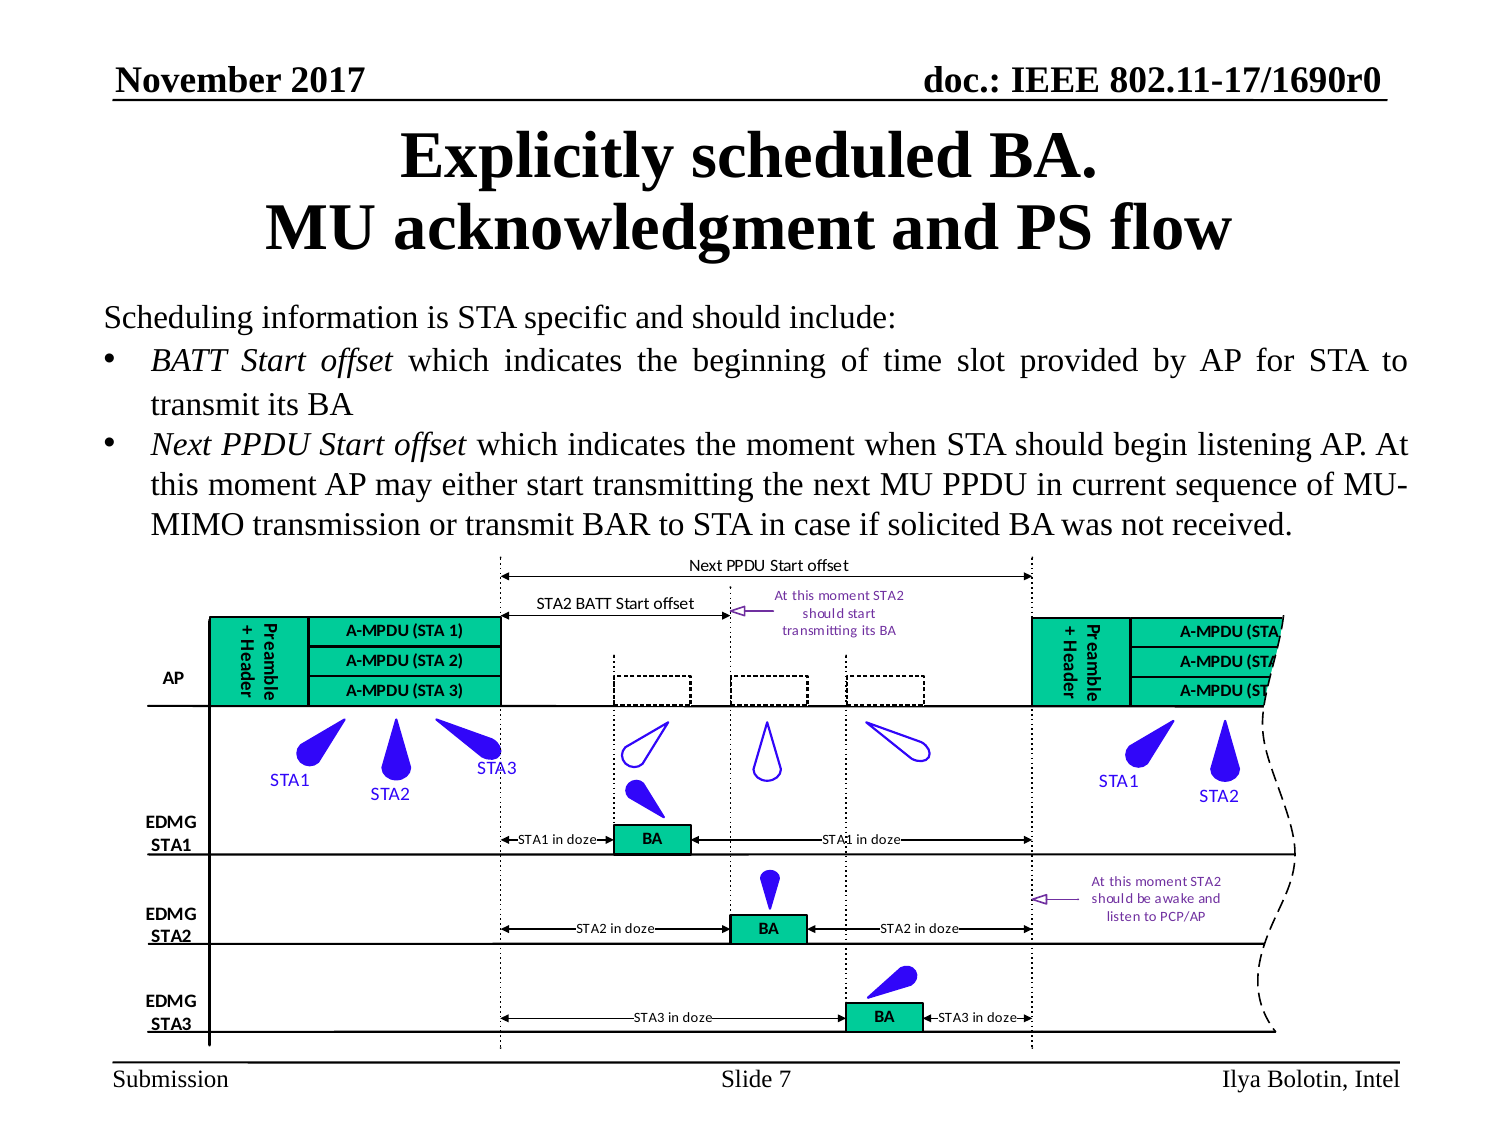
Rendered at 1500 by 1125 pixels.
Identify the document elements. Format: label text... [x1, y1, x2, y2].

picture [133, 526, 1381, 1049]
title Explicitly scheduled BA. MU acknowledgment and PS flow [103, 106, 1397, 278]
text_box Scheduling information is STA specific and should include: BATT Start offset which indicates the beginning of time slot provided by AP for STA to transmit its BA Next PPDU Start offset which indicates the moment when STA should begin listening AP. At this moment AP may either start transmitting the next MU PPDU in current sequence of MU-MIMO transmission or transmit BAR to STA in case if solicited BA was not received. [88, 283, 1425, 550]
